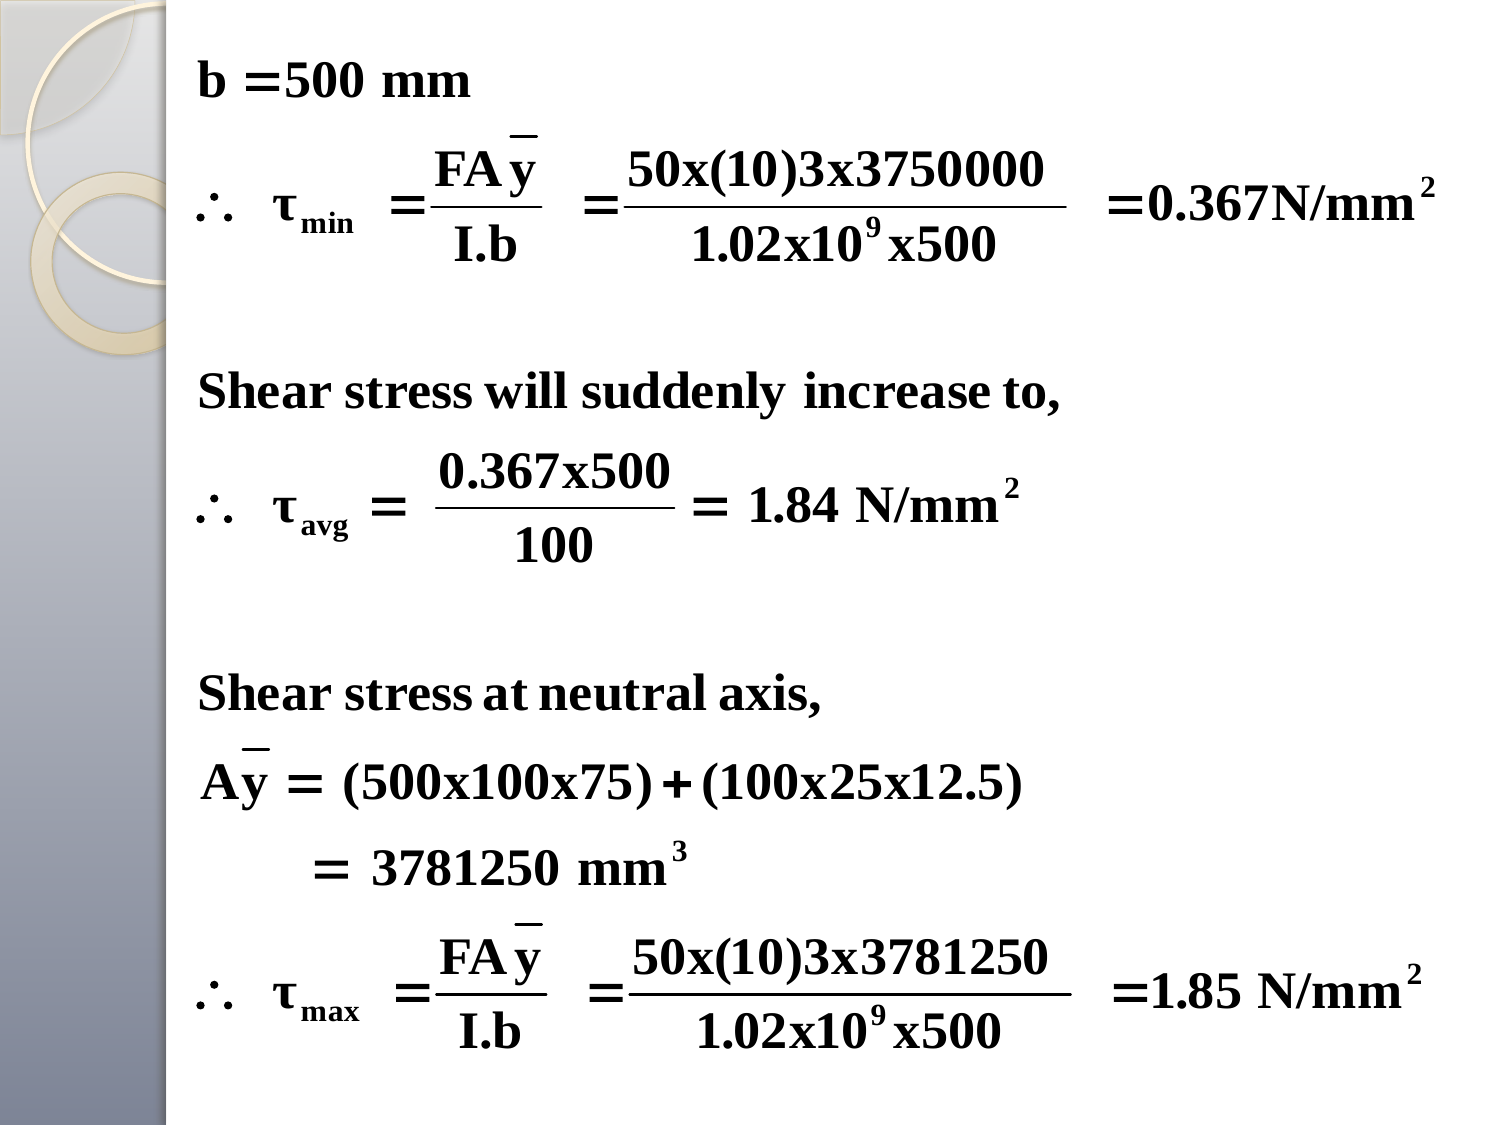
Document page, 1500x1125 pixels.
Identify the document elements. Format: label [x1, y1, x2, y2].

text_box [190, 49, 1451, 1063]
